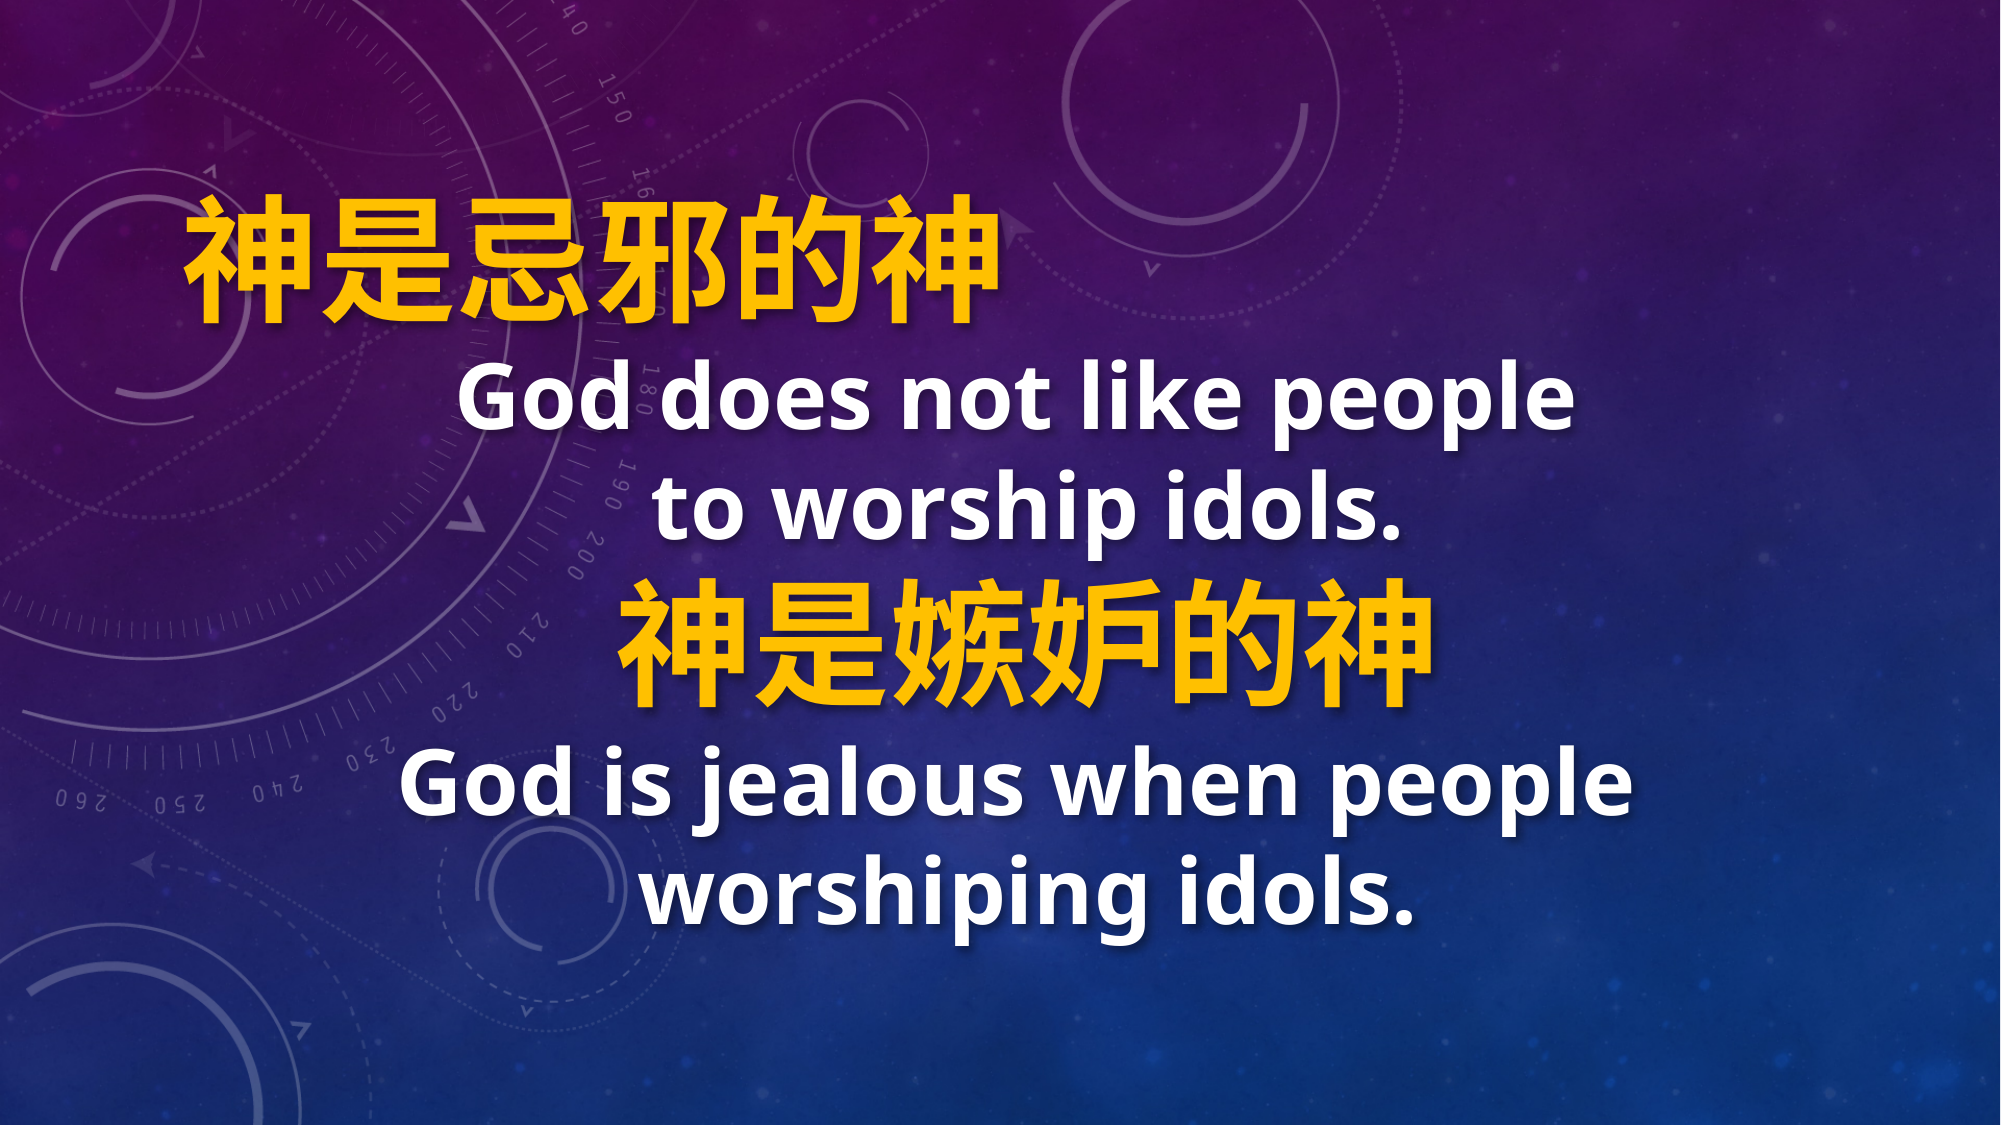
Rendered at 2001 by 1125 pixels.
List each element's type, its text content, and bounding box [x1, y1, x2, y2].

picture [0, 0, 2001, 1125]
text_box 神是忌邪的神 God does not like people to worship idols. 神是嫉妒的神 God is jealous when people worshiping idols. [166, 166, 1890, 951]
